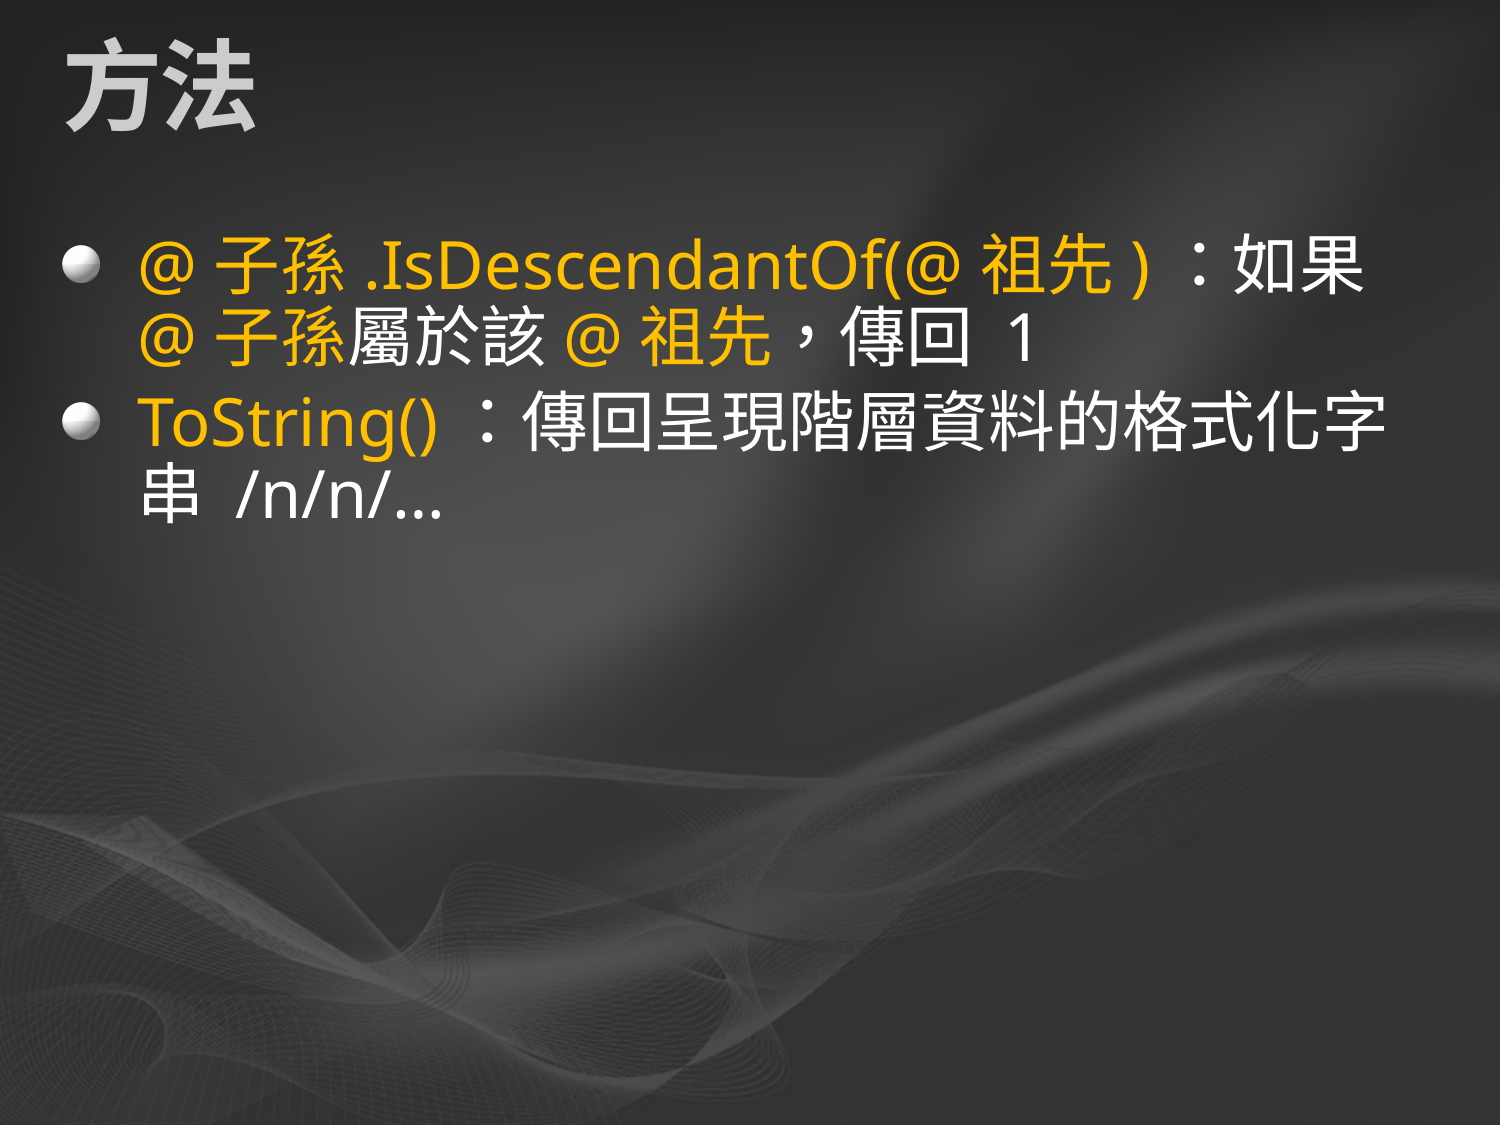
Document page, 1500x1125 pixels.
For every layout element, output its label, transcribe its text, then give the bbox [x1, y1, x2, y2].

title 方法 [62, 37, 1438, 226]
picture [0, 0, 1500, 1125]
list @子孫.IsDescendantOf(@祖先)：如果@子孫屬於該@祖先，傳回 1 ToString()：傳回呈現階層資料的格式化字串 /n/n/… [62, 231, 1438, 628]
